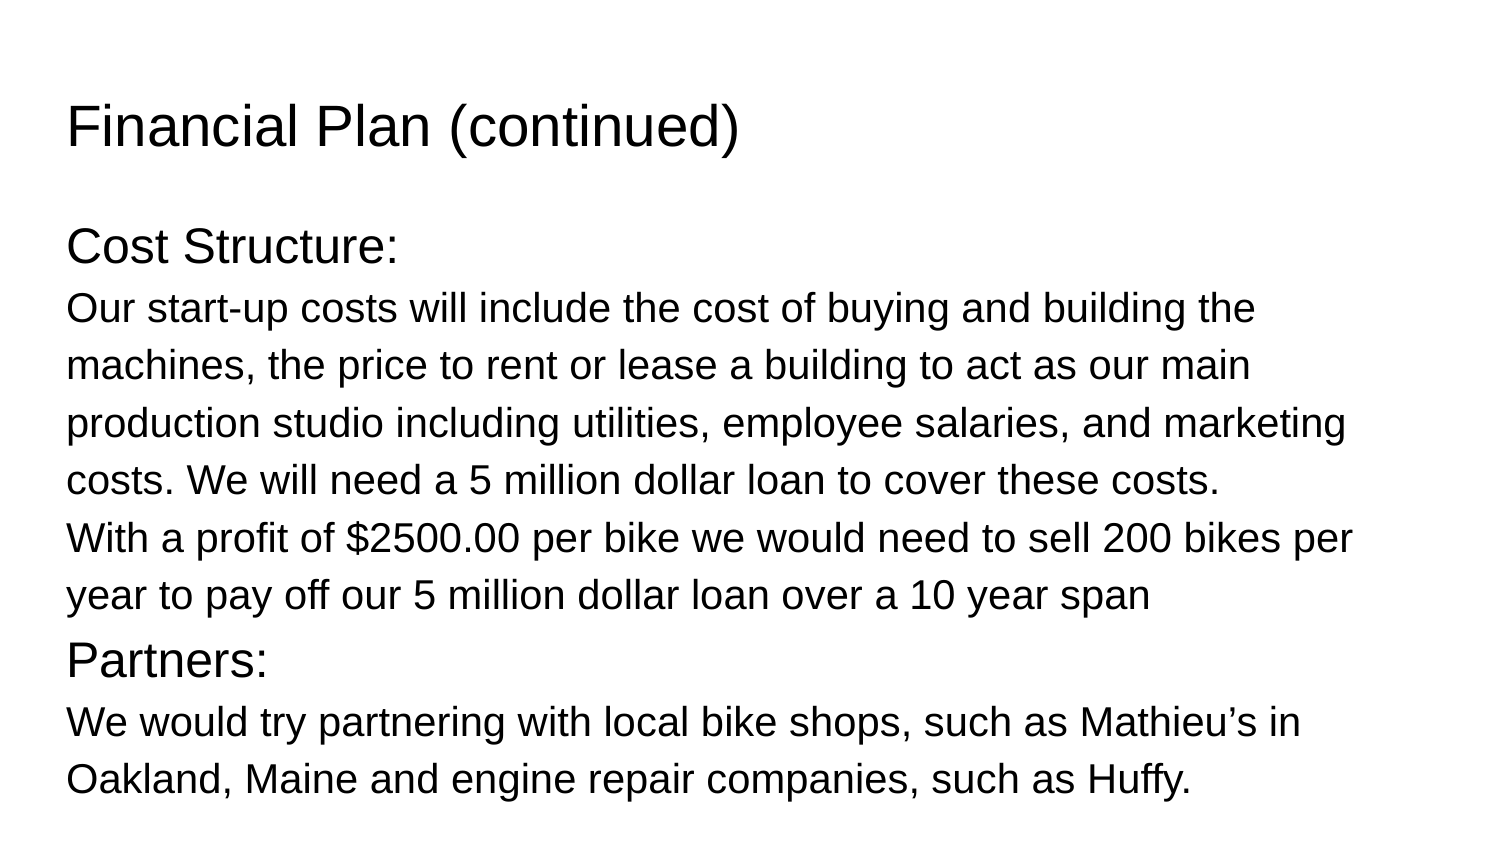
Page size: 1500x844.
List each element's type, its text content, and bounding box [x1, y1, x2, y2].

list Cost Structure: Our start-up costs will include the cost of buying and building the machines, the price to rent or lease a building to act as our main production studio including utilities, employee salaries, and marketing costs. We will need a 5 million dollar loan to cover these costs. With a profit of $2500.00 per bike we would need to sell 200 bikes per year to pay off our 5 million dollar loan over a 10 year span Partners: We would try partnering with local bike shops, such as Mathieu’s in Oakland, Maine and engine repair companies, such as Huffy. [51, 189, 1449, 750]
title Financial Plan (continued) [51, 72, 1449, 167]
